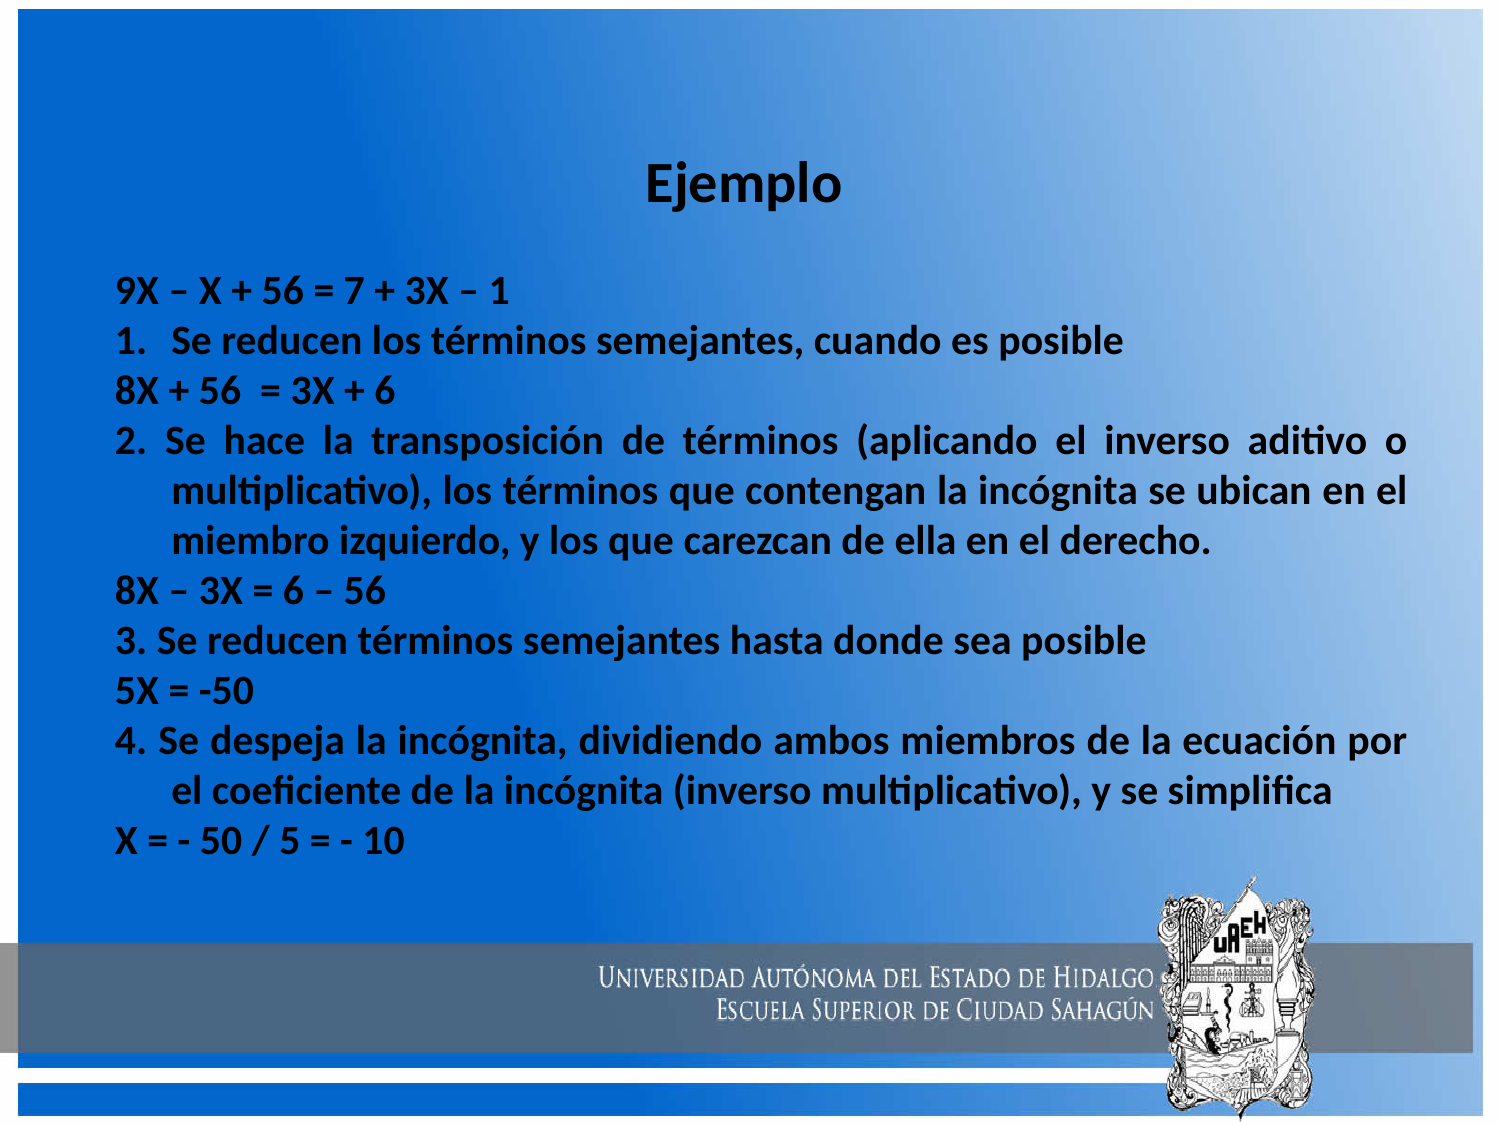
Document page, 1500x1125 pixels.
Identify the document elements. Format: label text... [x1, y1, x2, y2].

text_box Ejemplo [454, 137, 1034, 222]
text_box 9X – X + 56 = 7 + 3X – 1 Se reducen los términos semejantes, cuando es posible 8X + 56 = 3X + 6 2. Se hace la transposición de términos (aplicando el inverso aditivo o multiplicativo), los términos que contengan la incógnita se ubican en el miembro izquierdo, y los que carezcan de ella en el derecho. 8X – 3X = 6 – 56 3. Se reducen términos semejantes hasta donde sea posible 5X = -50 4. Se despeja la incógnita, dividiendo ambos miembros de la ecuación por el coeficiente de la incógnita (inverso multiplicativo), y se simplifica X = - 50 / 5 = - 10 [100, 255, 1424, 871]
picture [0, 0, 1500, 1125]
list [75, 262, 1425, 1005]
